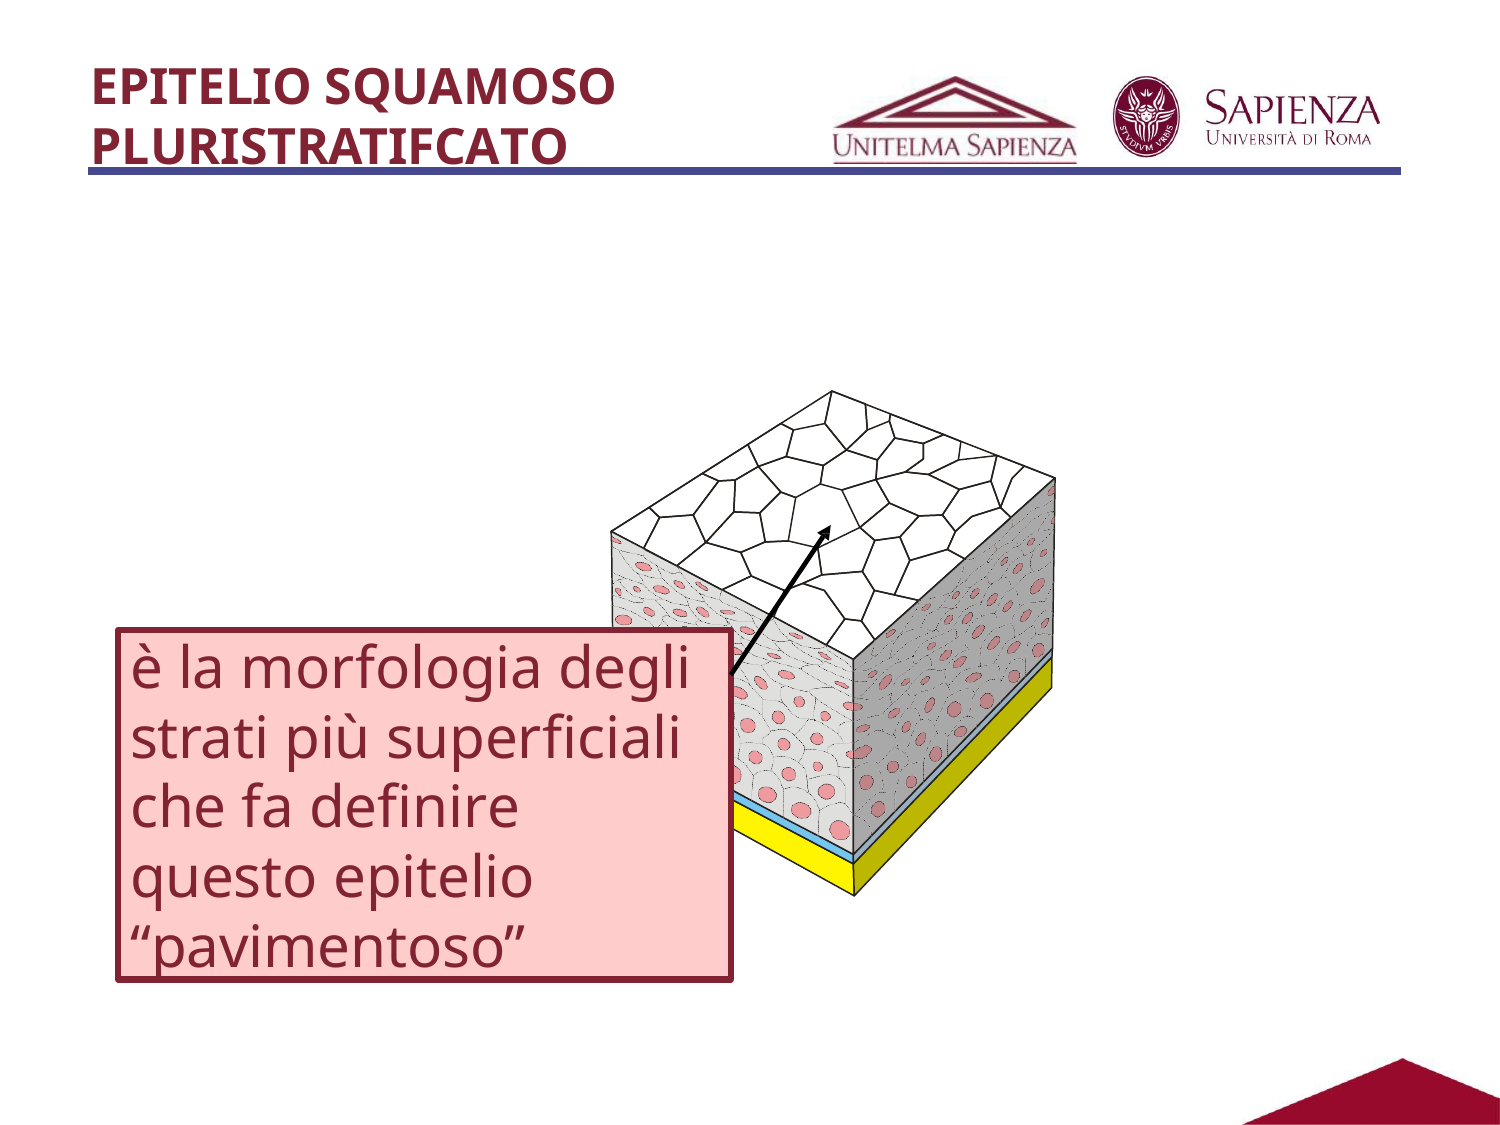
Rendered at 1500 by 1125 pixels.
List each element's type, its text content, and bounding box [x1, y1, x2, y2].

text_box [786, 423, 846, 466]
text_box [1047, 477, 1056, 485]
text_box [862, 480, 878, 485]
text_box [875, 439, 923, 480]
text_box [821, 451, 877, 485]
text_box [853, 840, 877, 864]
title EPITELIO SQUAMOSO PLURISTRATIFCATO [74, 54, 1426, 243]
text_box [824, 391, 867, 450]
text_box [735, 468, 773, 485]
text_box [781, 391, 831, 429]
text_box [717, 481, 735, 485]
text_box [728, 525, 831, 677]
text_box [959, 441, 996, 459]
text_box [702, 445, 758, 482]
text_box [866, 404, 890, 429]
text_box [889, 414, 944, 444]
text_box [853, 840, 908, 896]
text_box [1010, 466, 1055, 485]
text_box [826, 840, 853, 855]
text_box [758, 457, 824, 485]
text_box [905, 434, 961, 475]
text_box [611, 485, 1055, 840]
text_box [753, 840, 854, 896]
text_box [928, 455, 997, 485]
text_box [991, 455, 1025, 485]
text_box [747, 424, 792, 467]
picture [1241, 1058, 1500, 1125]
text_box [684, 473, 718, 485]
text_box [853, 840, 868, 855]
text_box [808, 840, 853, 864]
text_box [846, 421, 895, 460]
text_box [876, 473, 948, 485]
text_box è la morfologia degli strati più superficiali che fa definire questo epitelio “pavimentoso” [118, 629, 731, 980]
